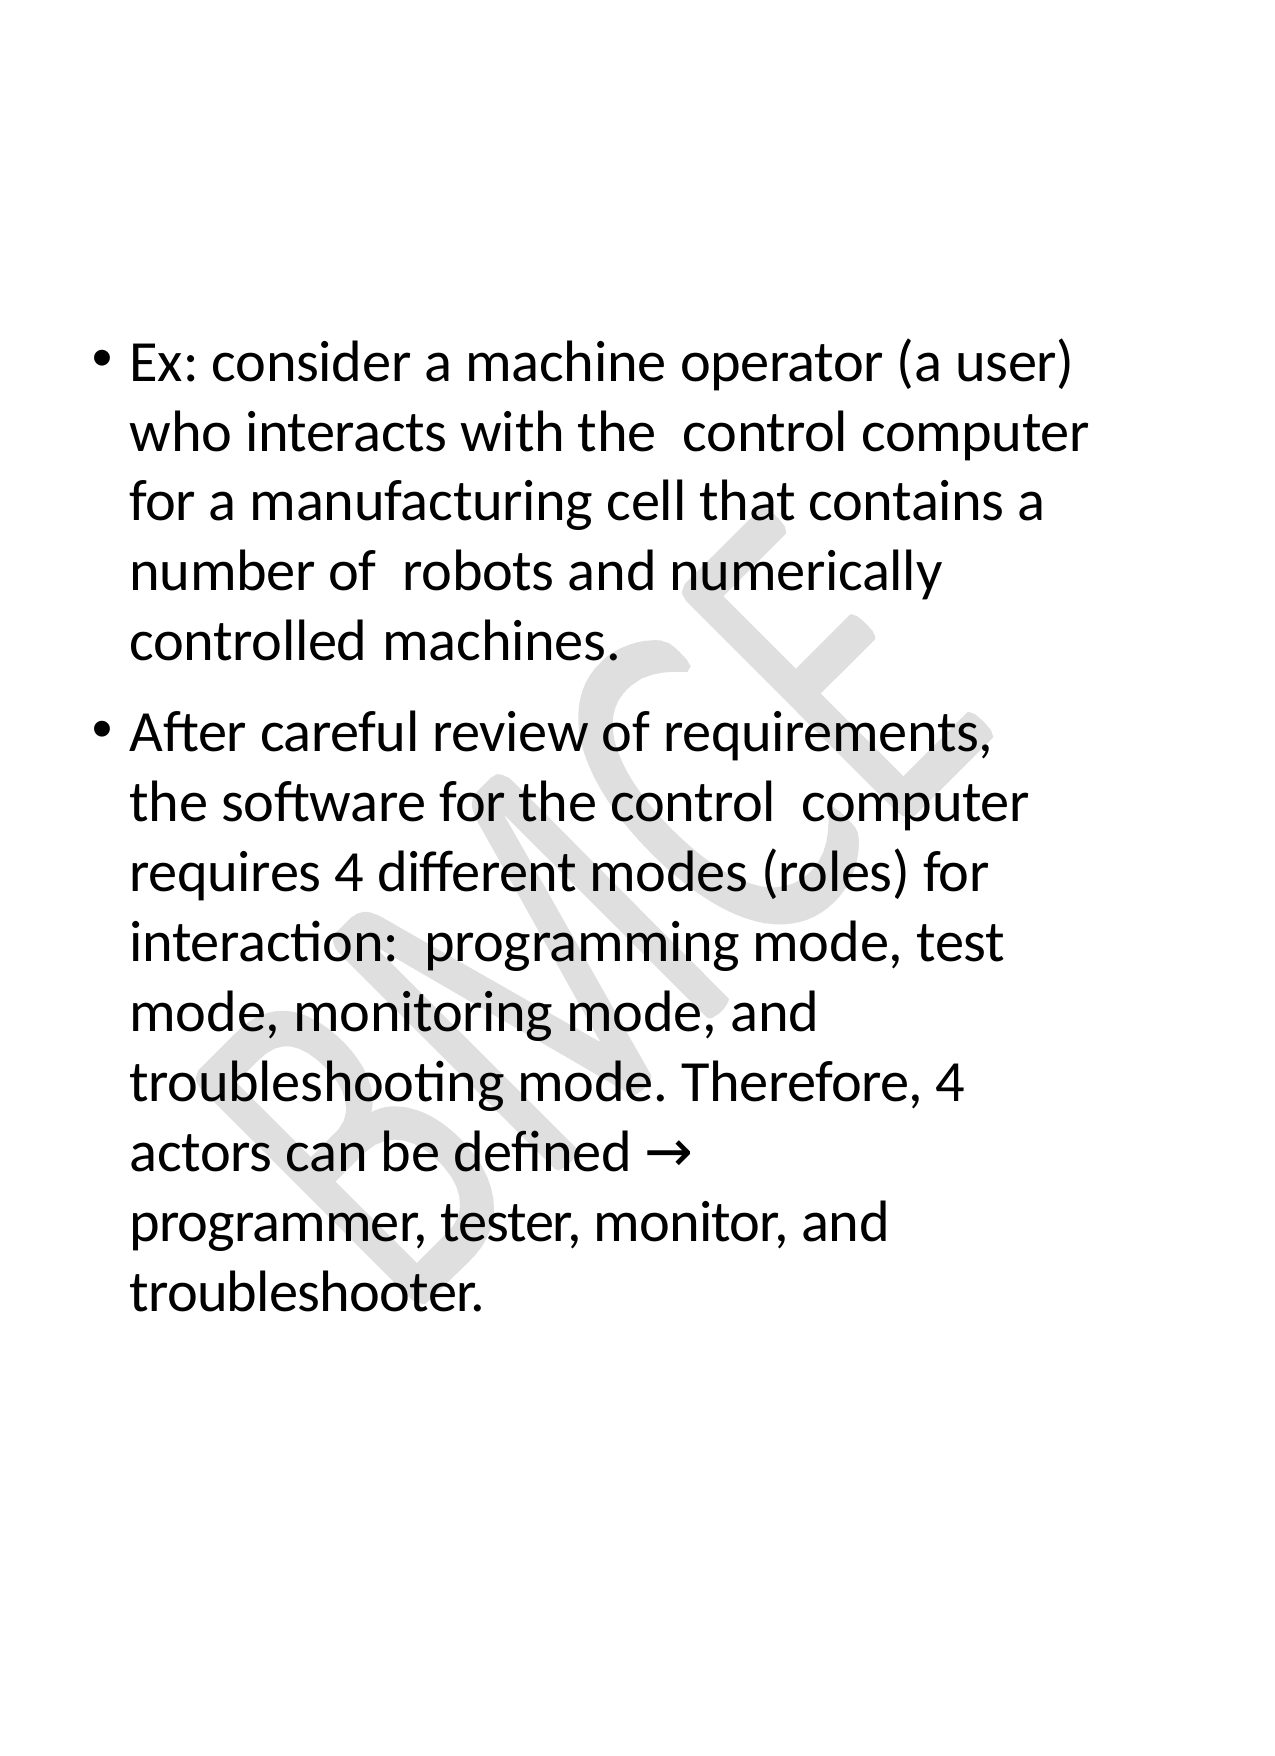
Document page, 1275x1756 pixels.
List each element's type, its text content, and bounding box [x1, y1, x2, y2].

text_box Ex: consider a machine operator (a user) who interacts with the control computer for a manufacturing cell that contains a number of robots and numerically controlled machines. After careful review of requirements, the software for the control computer requires 4 different modes (roles) for interaction: programming mode, test mode, monitoring mode, and troubleshooting mode. Therefore, 4 actors can be defined → programmer, tester, monitor, and troubleshooter. [89, 320, 1146, 1324]
